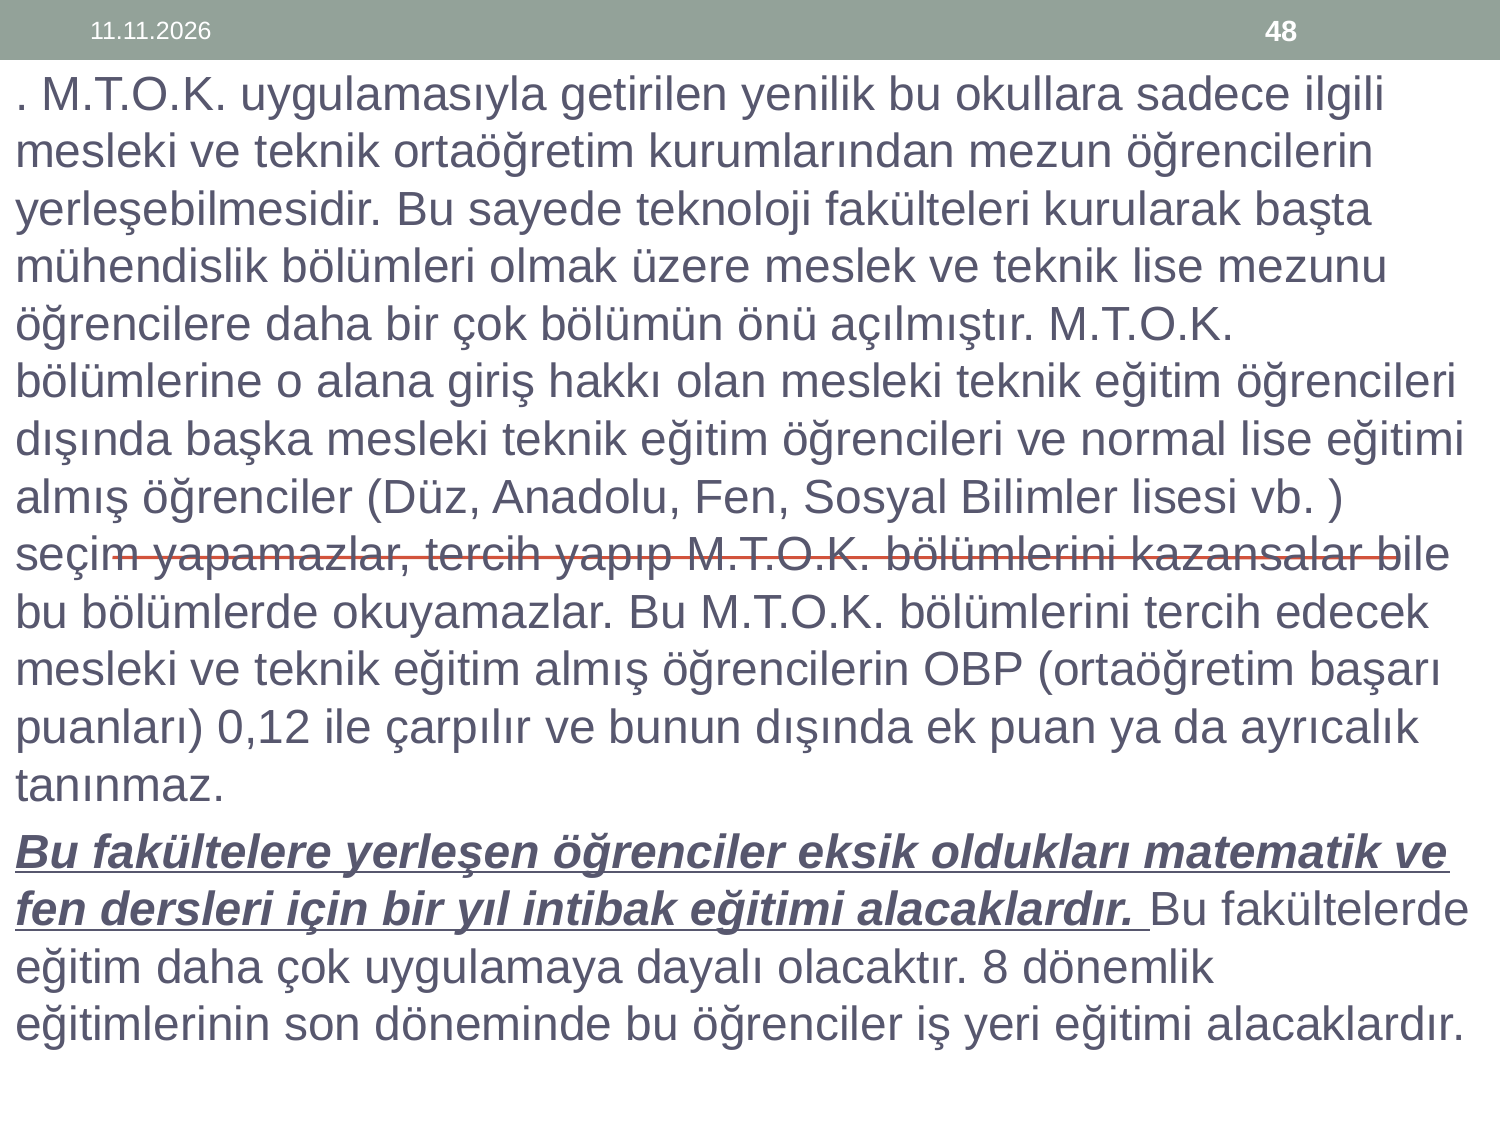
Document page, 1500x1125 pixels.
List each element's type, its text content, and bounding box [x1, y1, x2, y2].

subtitle . M.T.O.K. uygulamasıyla getirilen yenilik bu okullara sadece ilgili mesleki ve teknik ortaöğretim kurumlarından mezun öğrencilerin yerleşebilmesidir. Bu sayede teknoloji fakülteleri kurularak başta mühendislik bölümleri olmak üzere meslek ve teknik lise mezunu öğrencilere daha bir çok bölümün önü açılmıştır. M.T.O.K. bölümlerine o alana giriş hakkı olan mesleki teknik eğitim öğrencileri dışında başka mesleki teknik eğitim öğrencileri ve normal lise eğitimi almış öğrenciler (Düz, Anadolu, Fen, Sosyal Bilimler lisesi vb. ) seçim yapamazlar, tercih yapıp M.T.O.K. bölümlerini kazansalar bile bu bölümlerde okuyamazlar. Bu M.T.O.K. bölümlerini tercih edecek mesleki ve teknik eğitim almış öğrencilerin OBP (ortaöğretim başarı puanları) 0,12 ile çarpılır ve bunun dışında ek puan ya da ayrıcalık tanınmaz. Bu fakültelere yerleşen öğrenciler eksik oldukları matematik ve fen dersleri için bir yıl intibak eğitimi alacaklardır. Bu fakültelerde eğitim daha çok uygulamaya dayalı olacaktır. 8 dönemlik eğitimlerinin son döneminde bu öğrenciler iş yeri eğitimi alacaklardır. [0, 54, 1500, 1125]
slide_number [75, 3, 550, 57]
slide_number 48 [1250, 3, 1425, 57]
